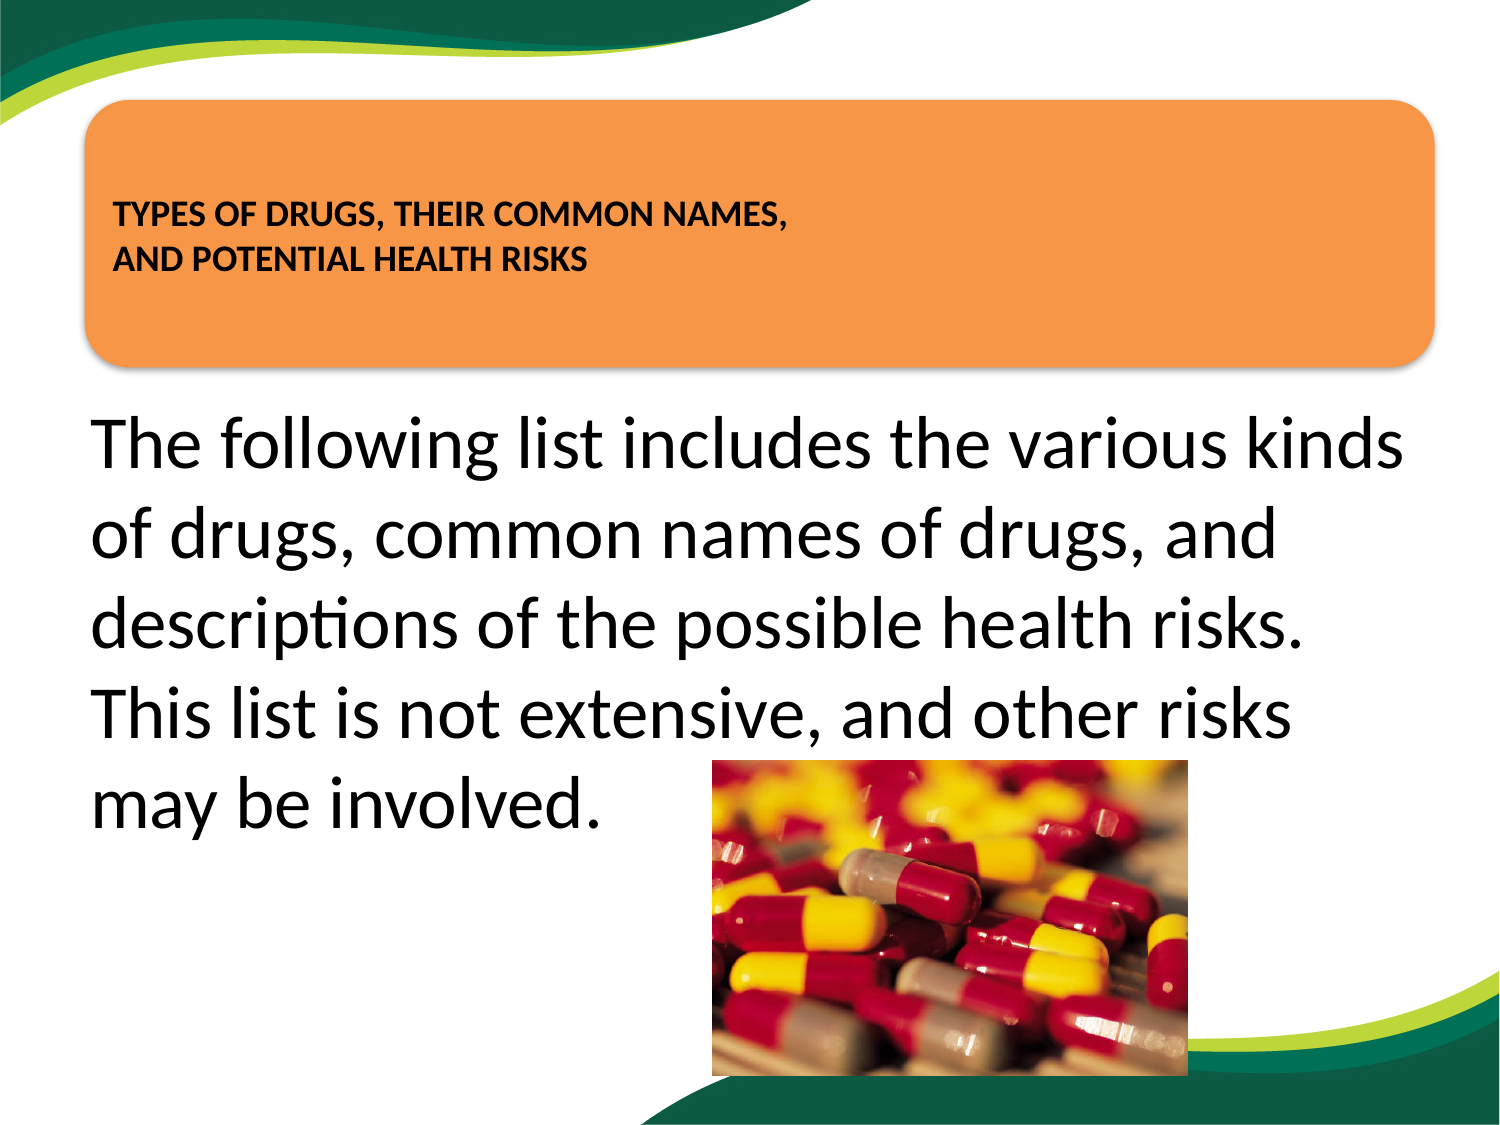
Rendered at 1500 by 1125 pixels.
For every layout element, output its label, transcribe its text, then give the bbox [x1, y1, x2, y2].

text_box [84, 99, 1435, 368]
picture [0, 0, 1500, 1125]
list The following list includes the various kinds of drugs, common names of drugs, and descriptions of the possible health risks. This list is not extensive, and other risks may be involved. [74, 262, 1426, 1006]
